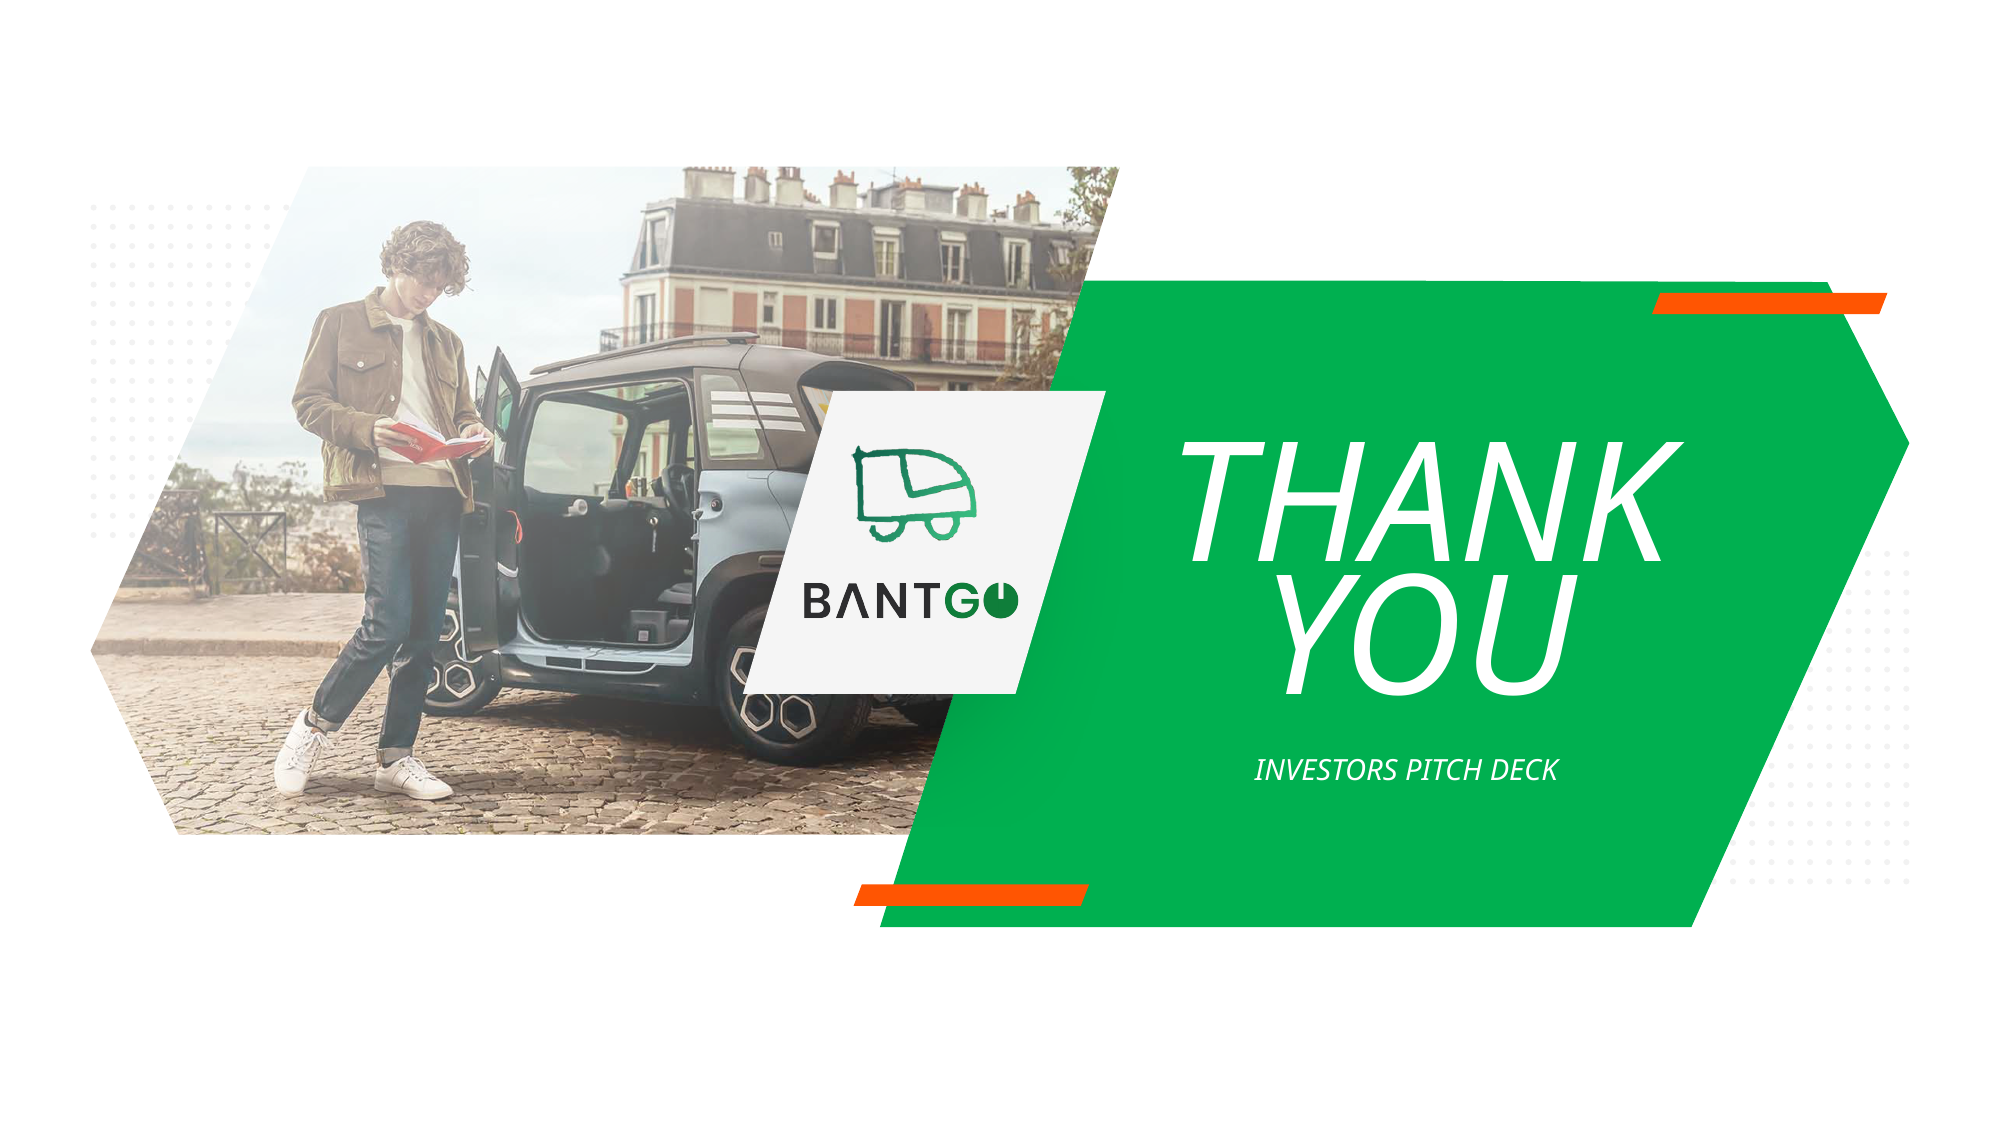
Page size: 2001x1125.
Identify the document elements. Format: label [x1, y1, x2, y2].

picture [90, 166, 1121, 835]
text_box [1088, 386, 1749, 795]
